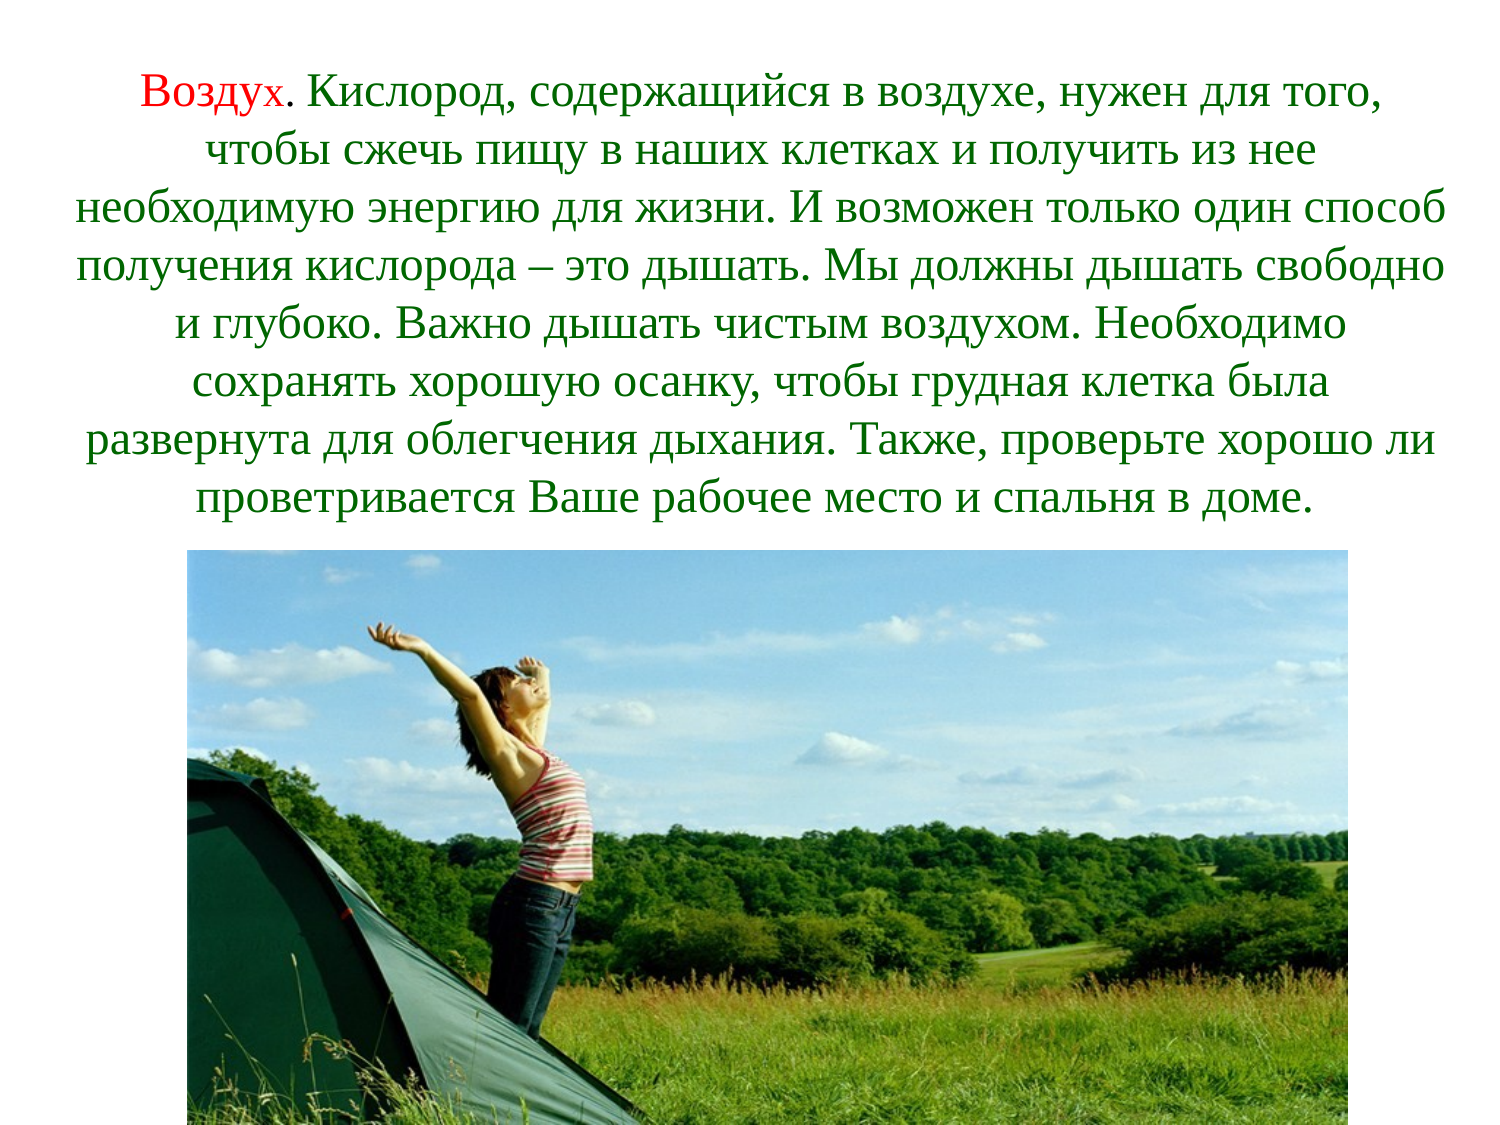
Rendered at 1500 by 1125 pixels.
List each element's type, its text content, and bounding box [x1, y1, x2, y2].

picture [187, 550, 1348, 1125]
title Воздух. Кислород, содержащийся в воздухе, нужен для того, чтобы сжечь пищу в наших клетках и получить из нее необходимую энергию для жизни. И возможен только один способ получения кислорода – это дышать. Мы должны дышать свободно и глубоко. Важно дышать чистым воздухом. Необходимо сохранять хорошую осанку, чтобы грудная клетка была развернута для облегчения дыхания. Также, проверьте хорошо ли проветривается Ваше рабочее место и спальня в доме. [58, 23, 1465, 704]
